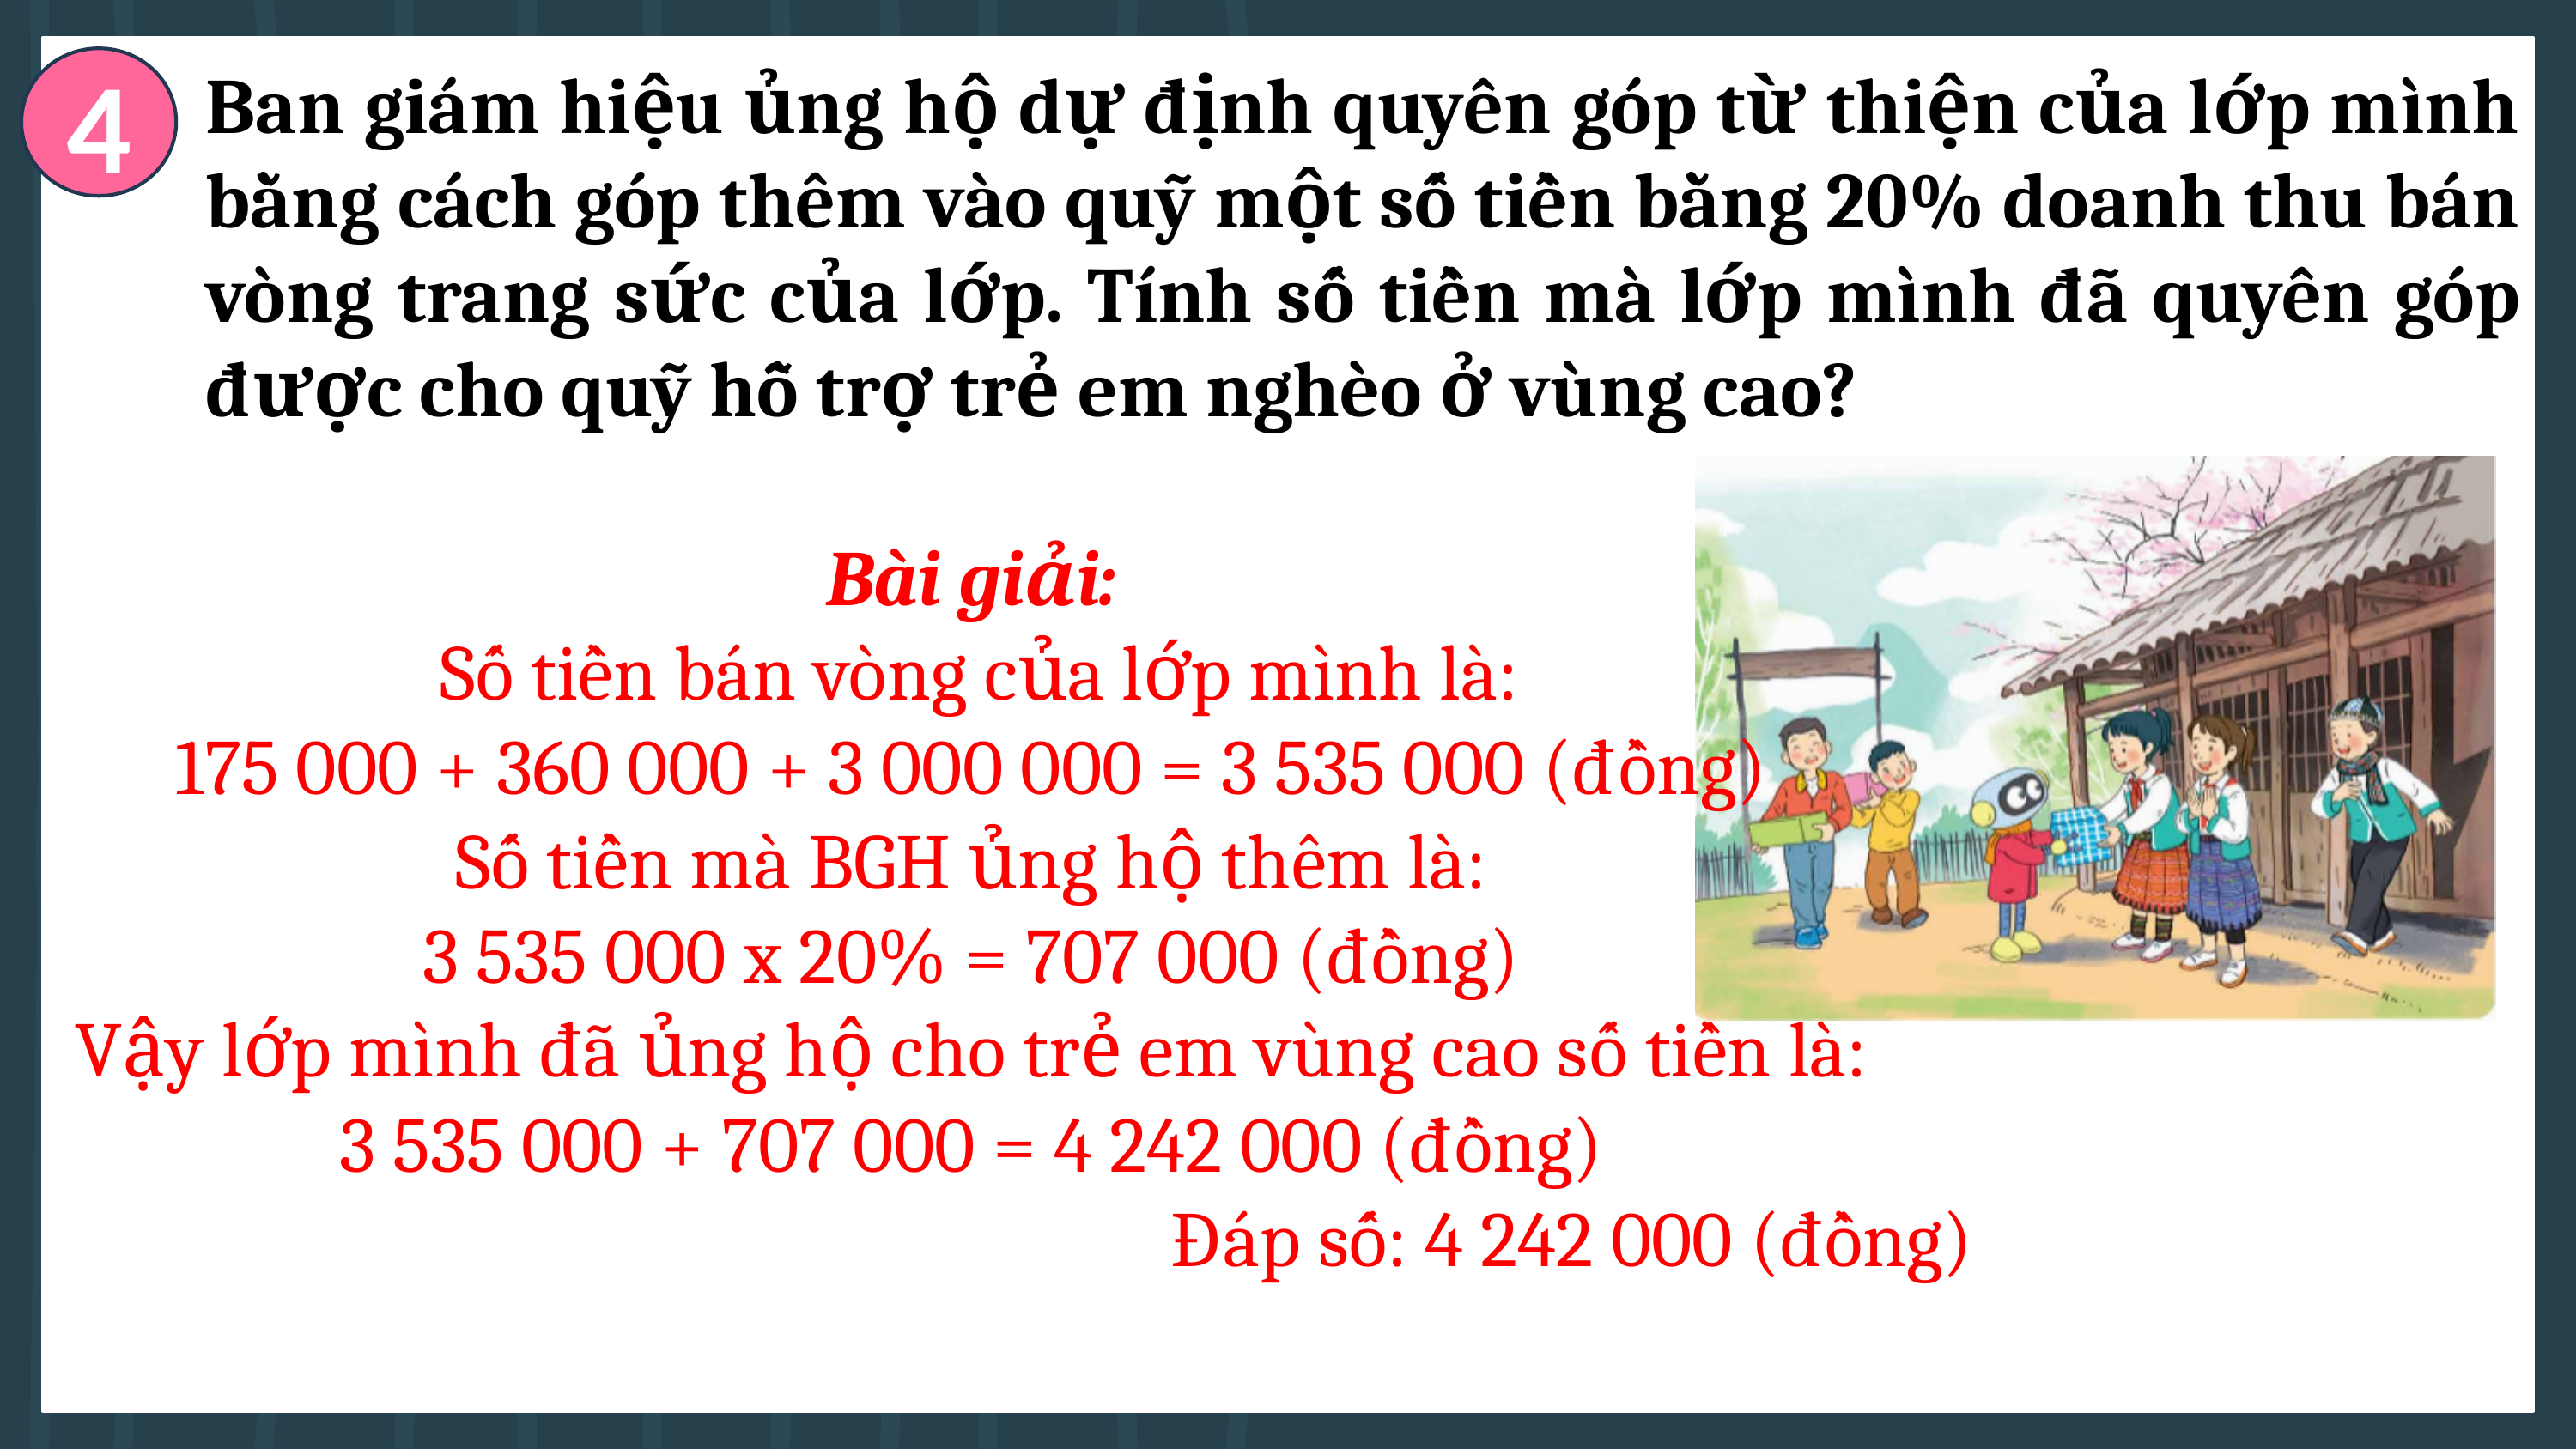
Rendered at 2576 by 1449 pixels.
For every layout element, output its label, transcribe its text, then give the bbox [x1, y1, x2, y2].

text_box 4 [19, 46, 179, 198]
text_box Ban giám hiệu ủng hộ dự định quyên góp từ thiện của lớp mình bằng cách góp thêm vào quỹ một số tiền bằng 20% doanh thu bán vòng trang sức của lớp. Tính số tiền mà lớp mình đã quyên góp được cho quỹ hỗ trợ trẻ em nghèo ở vùng cao? [193, 48, 2533, 439]
text_box Bài giải: Số tiền bán vòng của lớp mình là: 175 000 + 360 000 + 3 000 000 = 3 535 000 (đồng) Số tiền mà BGH ủng hộ thêm là: 3 535 000 x 20% = 707 000 (đồng) Vậy lớp mình đã ủng hộ cho trẻ em vùng cao số tiền là: 3 535 000 + 707 000 = 4 242 000 (đồng) Đáp số: 4 242 000 (đồng) [0, 520, 1986, 1288]
picture [1695, 455, 2496, 1021]
